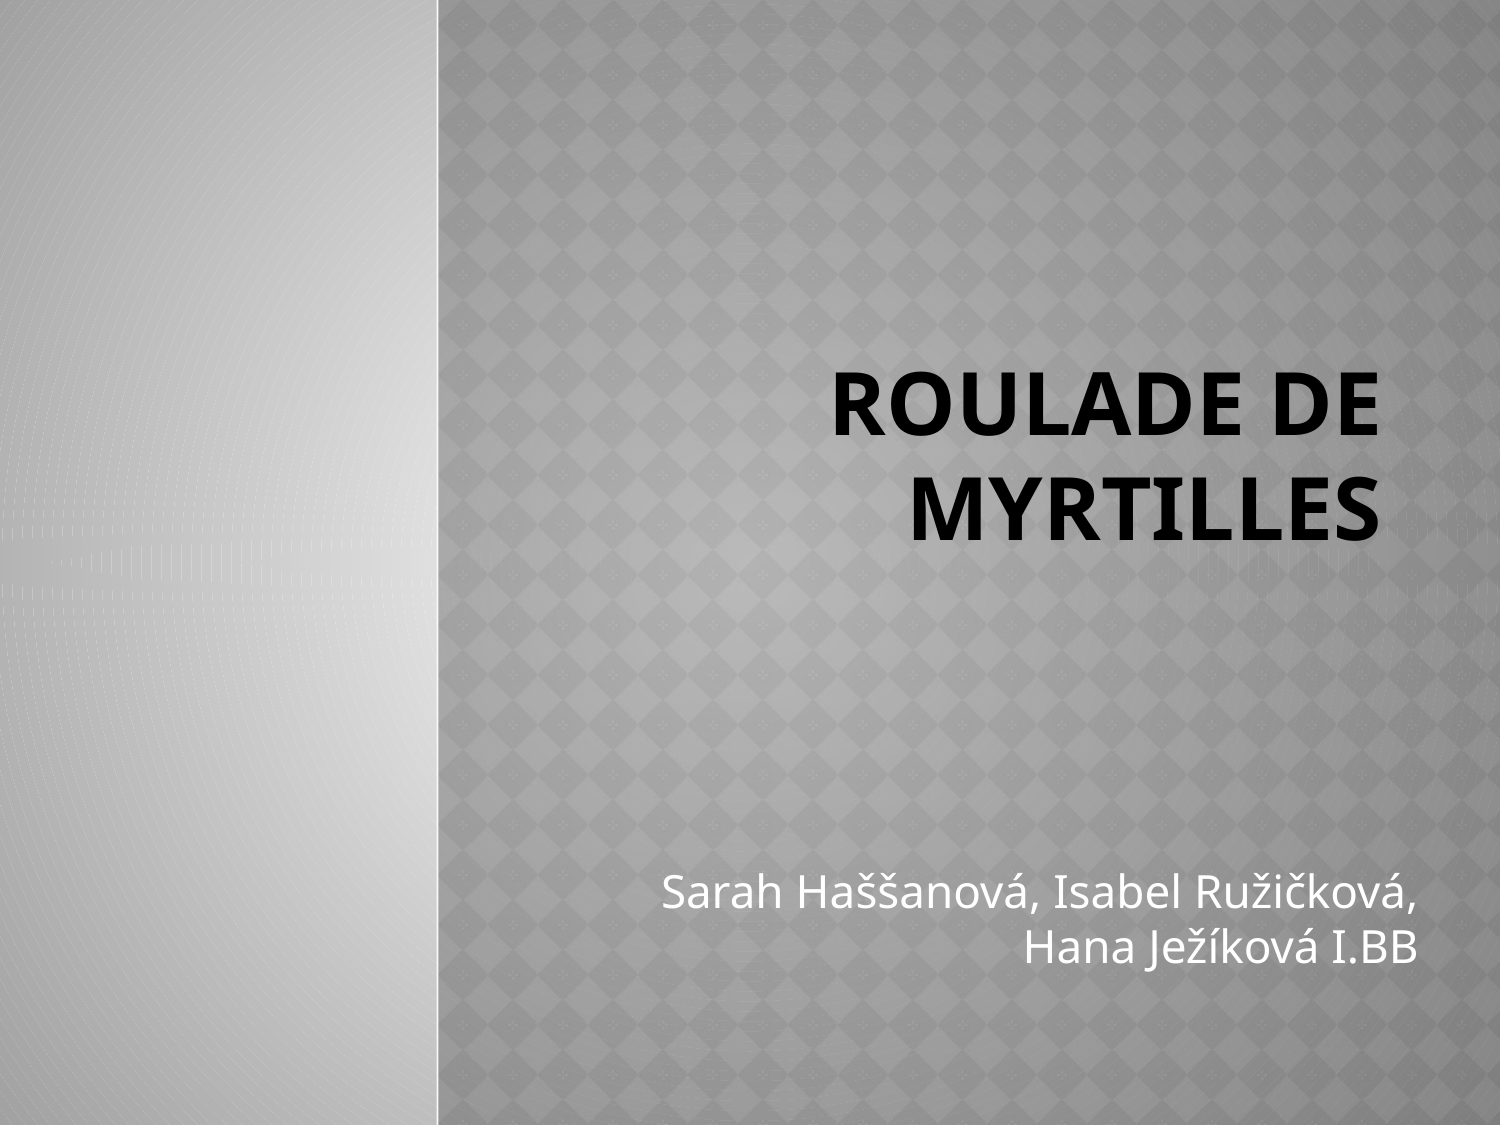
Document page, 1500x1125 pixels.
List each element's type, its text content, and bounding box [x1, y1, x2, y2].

subtitle Sarah Haššanová, Isabel Ružičková, Hana Ježíková I.BB [587, 862, 1427, 1044]
title Roulade de myrtilles [552, 87, 1390, 558]
